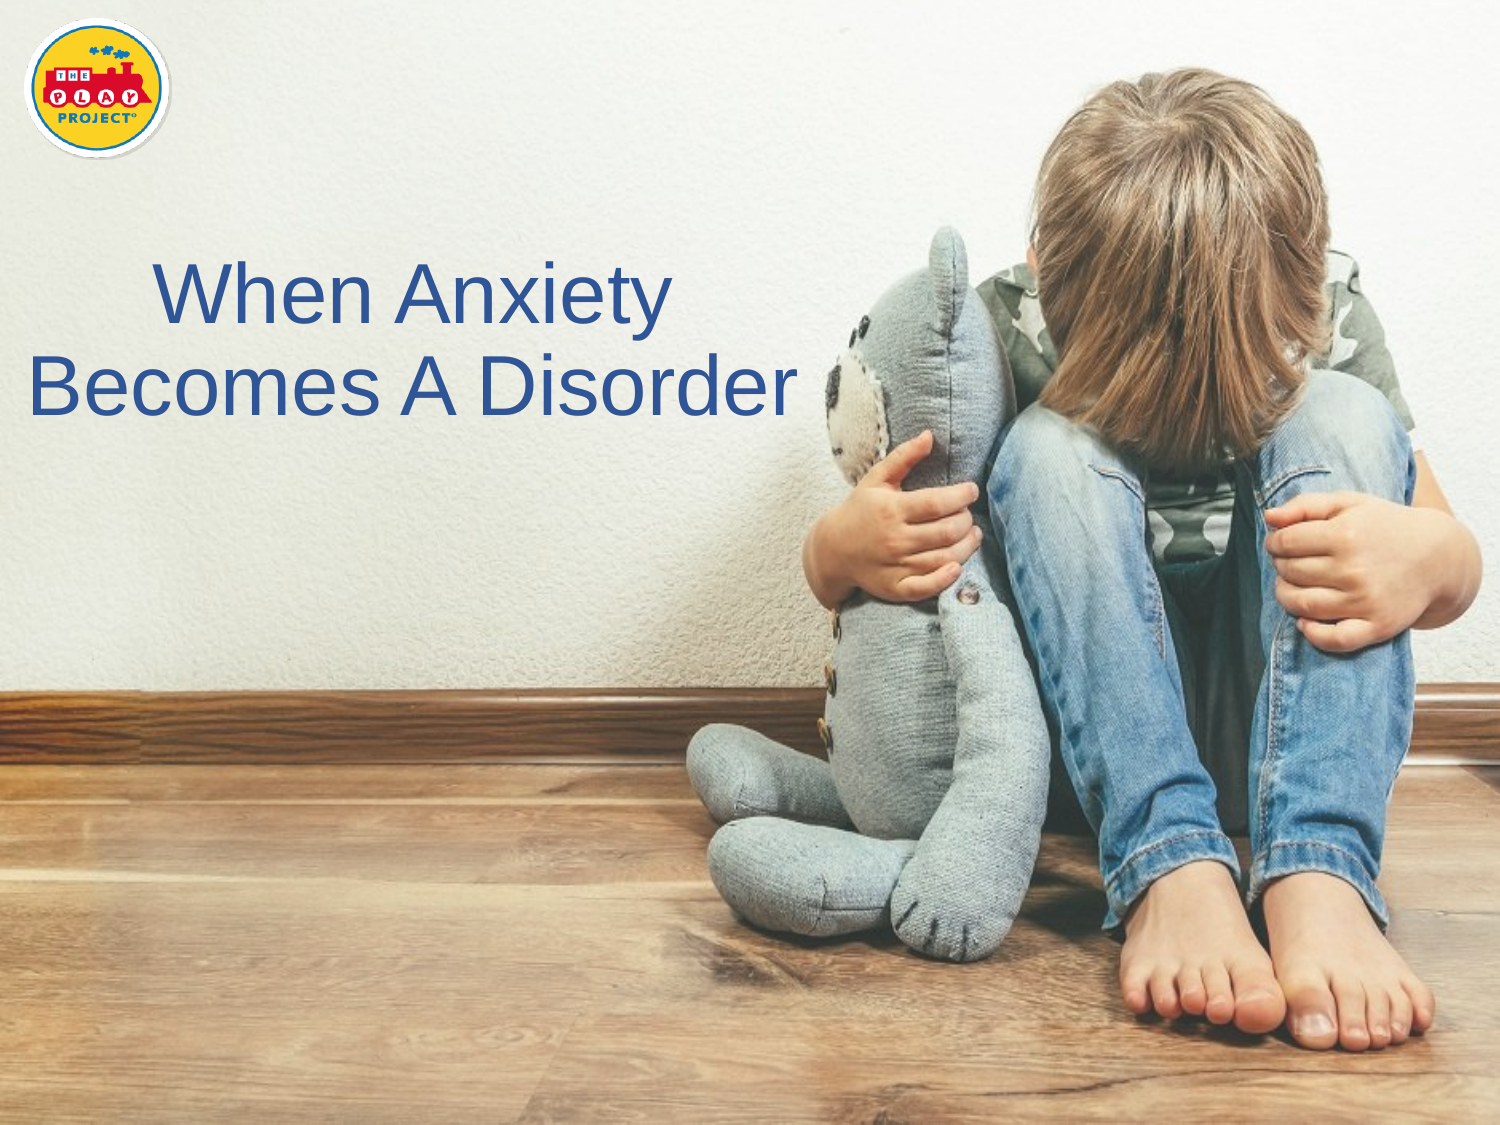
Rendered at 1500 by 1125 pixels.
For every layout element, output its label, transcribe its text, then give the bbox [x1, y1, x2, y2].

picture [24, 18, 172, 160]
title When Anxiety Becomes A Disorder [0, 209, 827, 586]
